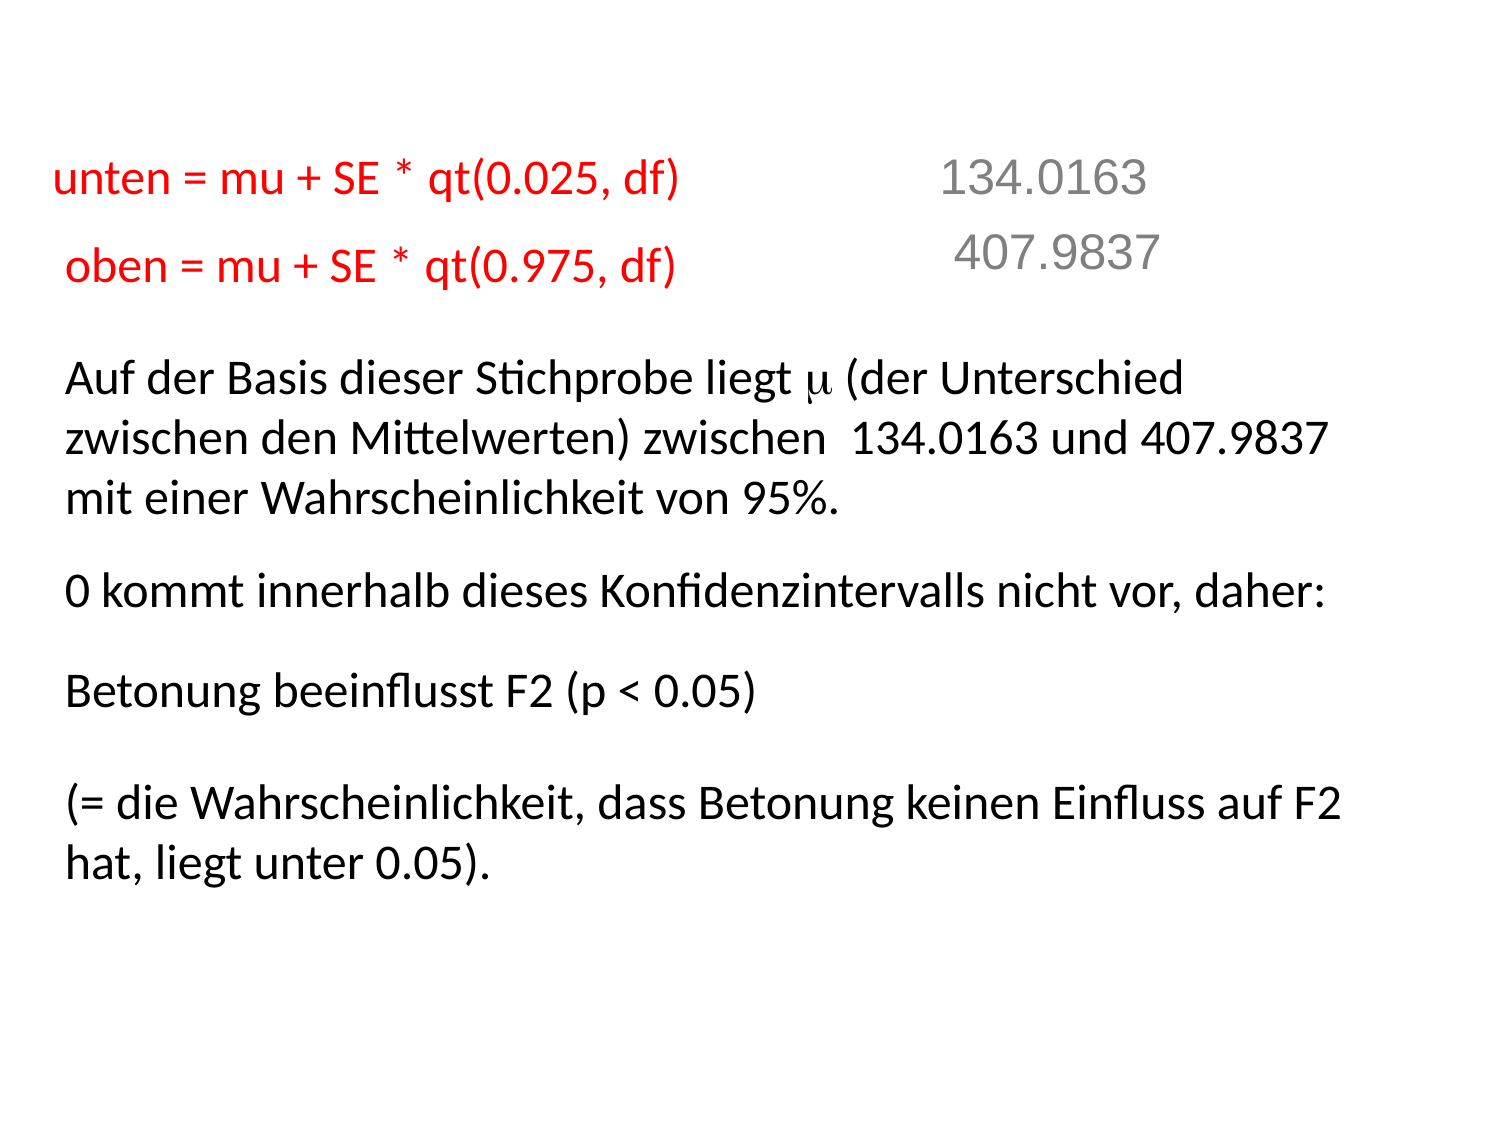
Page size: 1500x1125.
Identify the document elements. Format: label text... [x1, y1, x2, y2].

text_box Auf der Basis dieser Stichprobe liegt m (der Unterschied zwischen den Mittelwerten) zwischen 134.0163 und 407.9837 mit einer Wahrscheinlichkeit von 95%. [50, 337, 1363, 533]
text_box 407.9837 [938, 212, 1177, 288]
text_box Betonung beeinflusst F2 (p < 0.05) [49, 649, 1263, 725]
text_box oben = mu + SE * qt(0.975, df) [49, 224, 725, 300]
text_box unten = mu + SE * qt(0.025, df) [37, 137, 763, 213]
text_box (= die Wahrscheinlichkeit, dass Betonung keinen Einfluss auf F2 hat, liegt unter 0.05). [50, 762, 1438, 898]
text_box 134.0163 [924, 137, 1363, 213]
text_box 0 kommt innerhalb dieses Konfidenzintervalls nicht vor, daher: [50, 549, 1450, 625]
